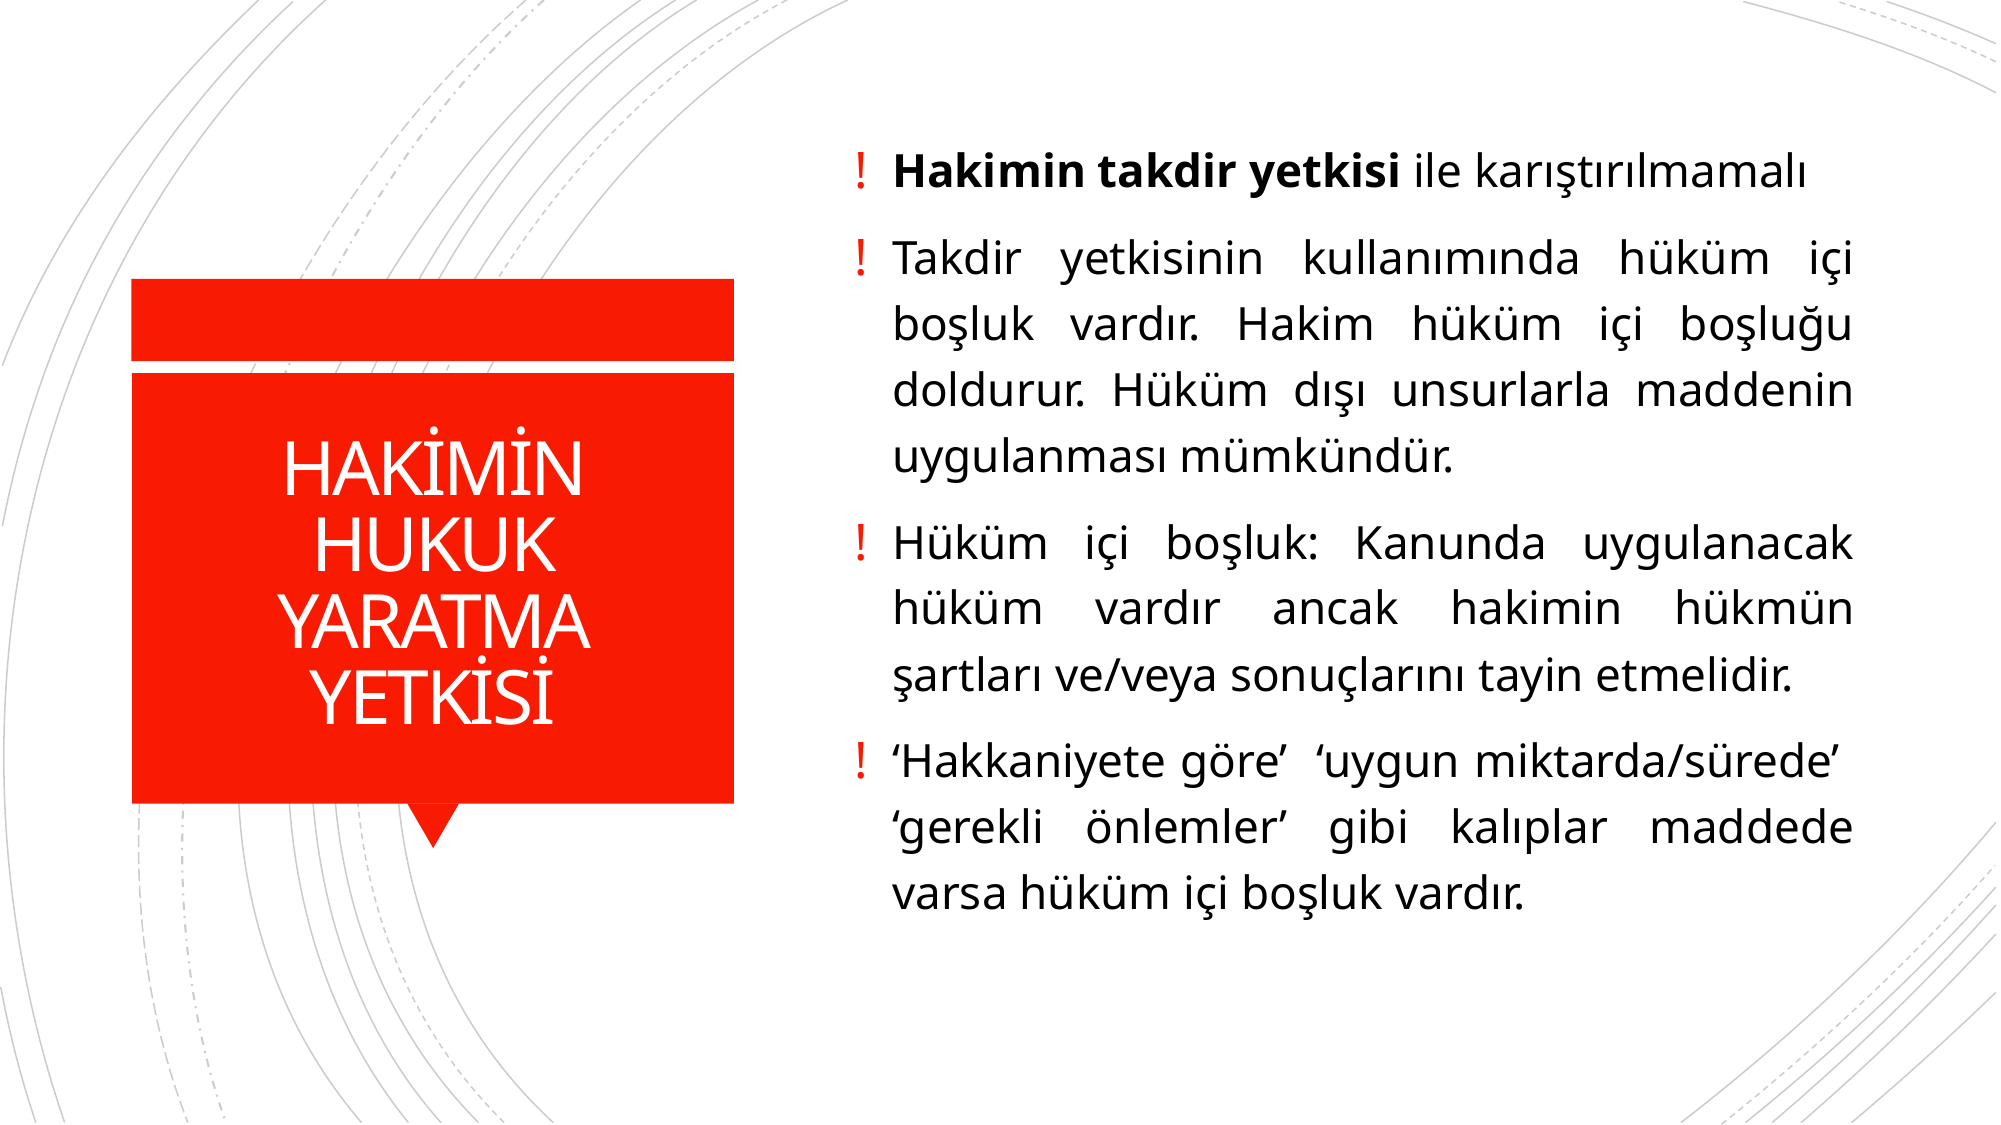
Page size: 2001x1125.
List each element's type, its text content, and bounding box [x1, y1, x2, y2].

title HAKİMİN HUKUK YARATMA YETKİSİ [145, 385, 720, 789]
list Hakimin takdir yetkisi ile karıştırılmamalı Takdir yetkisinin kullanımında hüküm içi boşluk vardır. Hakim hüküm içi boşluğu doldurur. Hüküm dışı unsurlarla maddenin uygulanması mümkündür. Hüküm içi boşluk: Kanunda uygulanacak hüküm vardır ancak hakimin hükmün şartları ve/veya sonuçlarını tayin etmelidir. ‘Hakkaniyete göre’ ‘uygun miktarda/sürede’ ‘gerekli önlemler’ gibi kalıplar maddede varsa hüküm içi boşluk vardır. [839, 131, 1871, 993]
